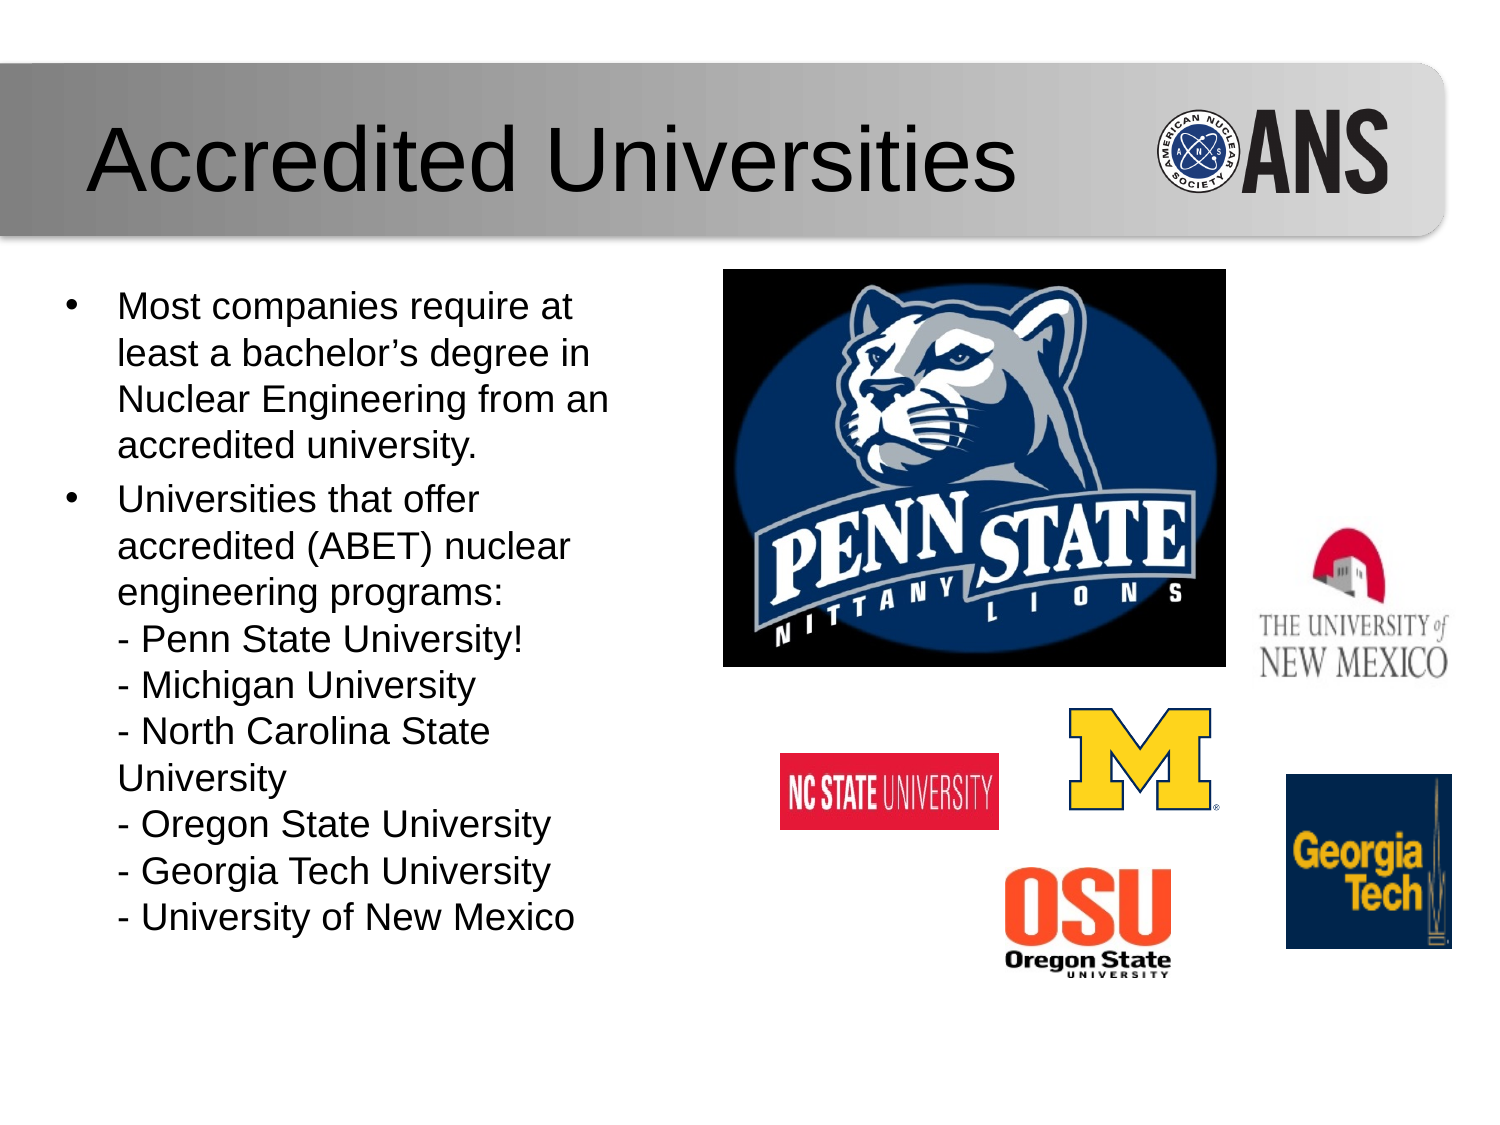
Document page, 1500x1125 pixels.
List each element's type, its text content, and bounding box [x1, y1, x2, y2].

picture [779, 753, 1000, 831]
list Most companies require at least a bachelor’s degree in Nuclear Engineering from an accredited university. Universities that offer accredited (ABET) nuclear engineering programs: - Penn State University! - Michigan University - North Carolina State University - Oregon State University - Georgia Tech University - University of New Mexico [50, 273, 681, 949]
picture [1067, 682, 1221, 836]
picture [723, 269, 1226, 667]
picture [1252, 516, 1456, 690]
title Accredited Universities [71, 75, 1147, 234]
picture [1286, 774, 1452, 949]
picture [1005, 867, 1172, 978]
